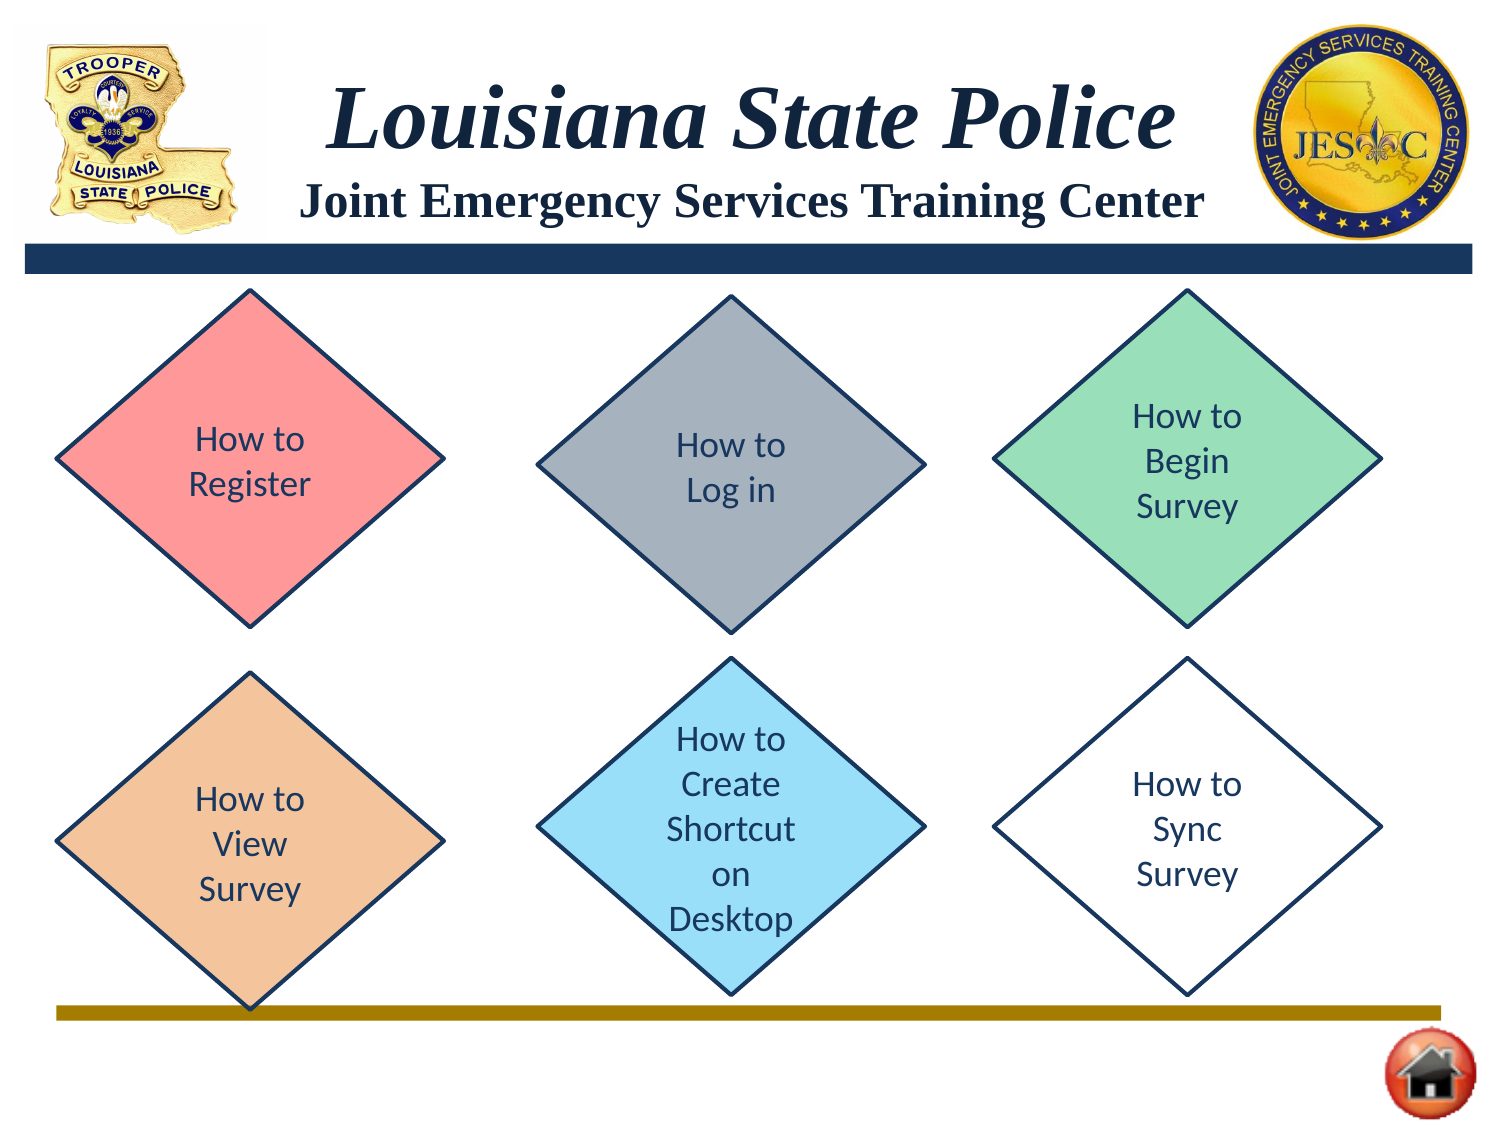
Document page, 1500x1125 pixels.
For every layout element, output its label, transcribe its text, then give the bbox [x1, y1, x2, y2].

text_box How to Sync Survey [991, 656, 1384, 997]
picture [12, 24, 267, 250]
picture [1250, 21, 1473, 243]
text_box How to Begin Survey [991, 288, 1384, 629]
text_box How to View Survey [54, 670, 447, 1012]
text_box How to Log in [535, 294, 928, 635]
text_box How to Register [54, 288, 447, 629]
picture [1380, 1024, 1488, 1125]
text_box How to Create Shortcut on Desktop [535, 656, 928, 997]
